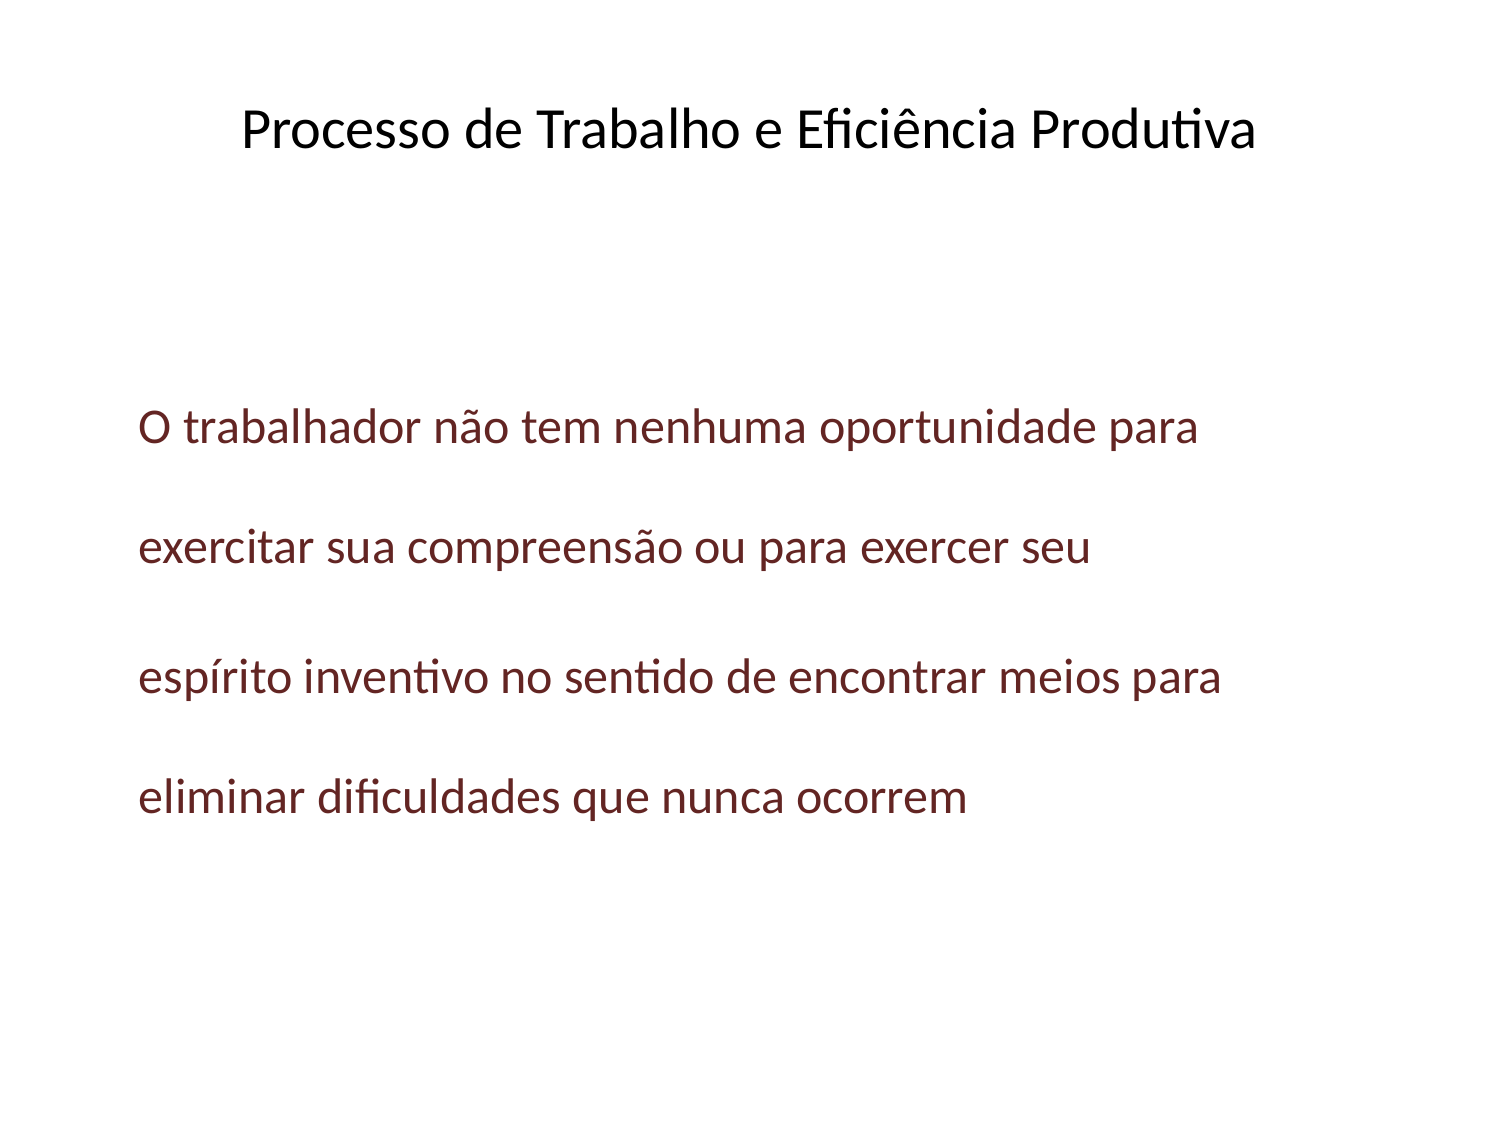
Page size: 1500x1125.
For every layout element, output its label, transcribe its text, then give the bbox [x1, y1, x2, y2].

subtitle O trabalhador não tem nenhuma oportunidade para exercitar sua compreensão ou para exercer seu espírito inventivo no sentido de encontrar meios para eliminar dificuldades que nunca ocorrem [123, 326, 1365, 1094]
title Processo de Trabalho e Eficiência Produtiva [112, 66, 1388, 185]
